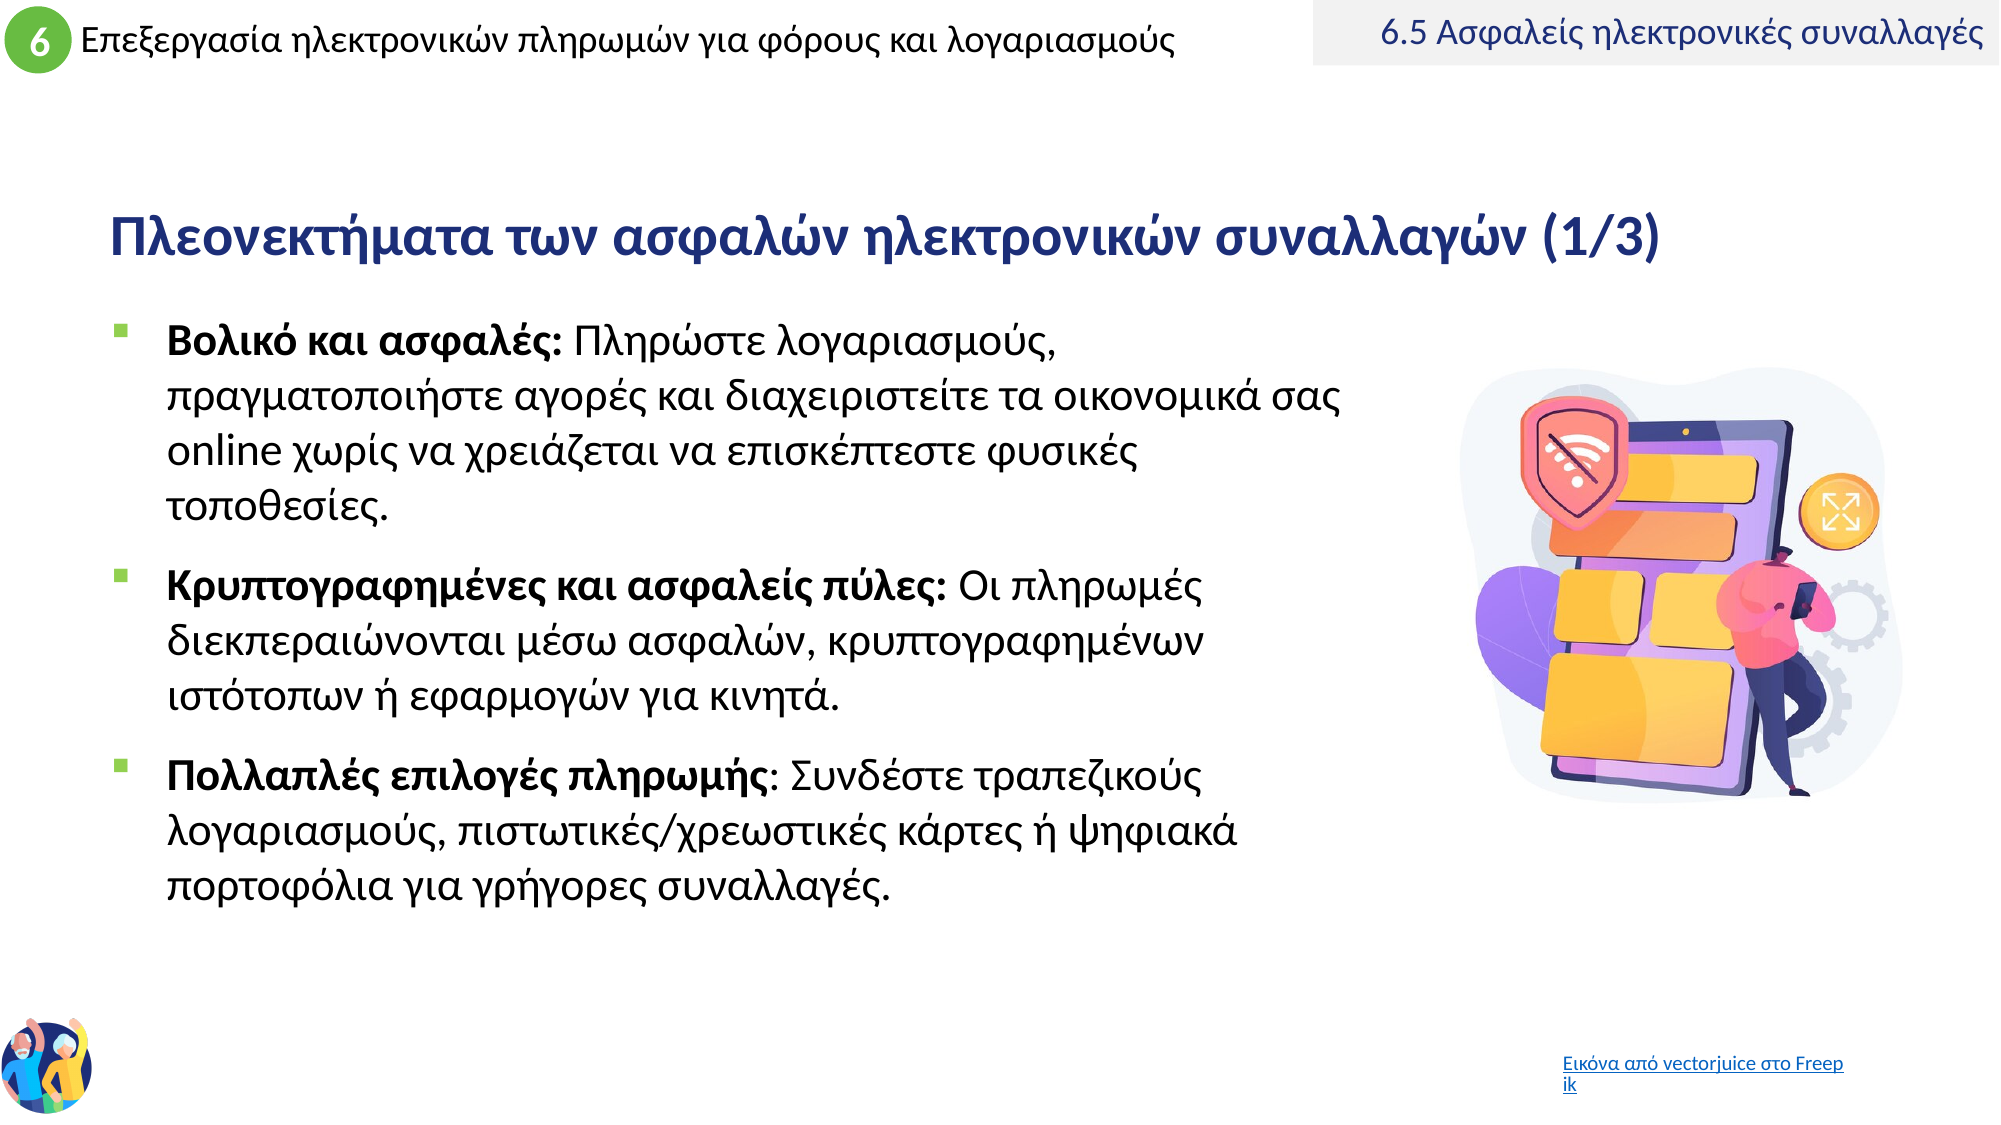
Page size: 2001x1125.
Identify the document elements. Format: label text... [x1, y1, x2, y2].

title Πλεονεκτήματα των ασφαλών ηλεκτρονικών συναλλαγών (1/3) [95, 177, 1910, 297]
picture [1392, 296, 1970, 874]
text_box Βολικό και ασφαλές: Πληρώστε λογαριασμούς, πραγματοποιήστε αγορές και διαχειριστείτε τα οικονομικά σας online χωρίς να χρειάζεται να επισκέπτεστε φυσικές τοποθεσίες. Κρυπτογραφημένες και ασφαλείς πύλες: Οι πληρωμές διεκπεραιώνονται μέσω ασφαλών, κρυπτογραφημένων ιστότοπων ή εφαρμογών για κινητά. Πολλαπλές επιλογές πληρωμής: Συνδέστε τραπεζικούς λογαριασμούς, πιστωτικές/χρεωστικές κάρτες ή ψηφιακά πορτοφόλια για γρήγορες συναλλαγές. [95, 302, 1363, 917]
text_box 6.5 Ασφαλείς ηλεκτρονικές συναλλαγές [1313, 0, 2000, 66]
picture [1, 1007, 99, 1125]
text_box Εικόνα από vectorjuice στο Freepik [1548, 1041, 1862, 1082]
